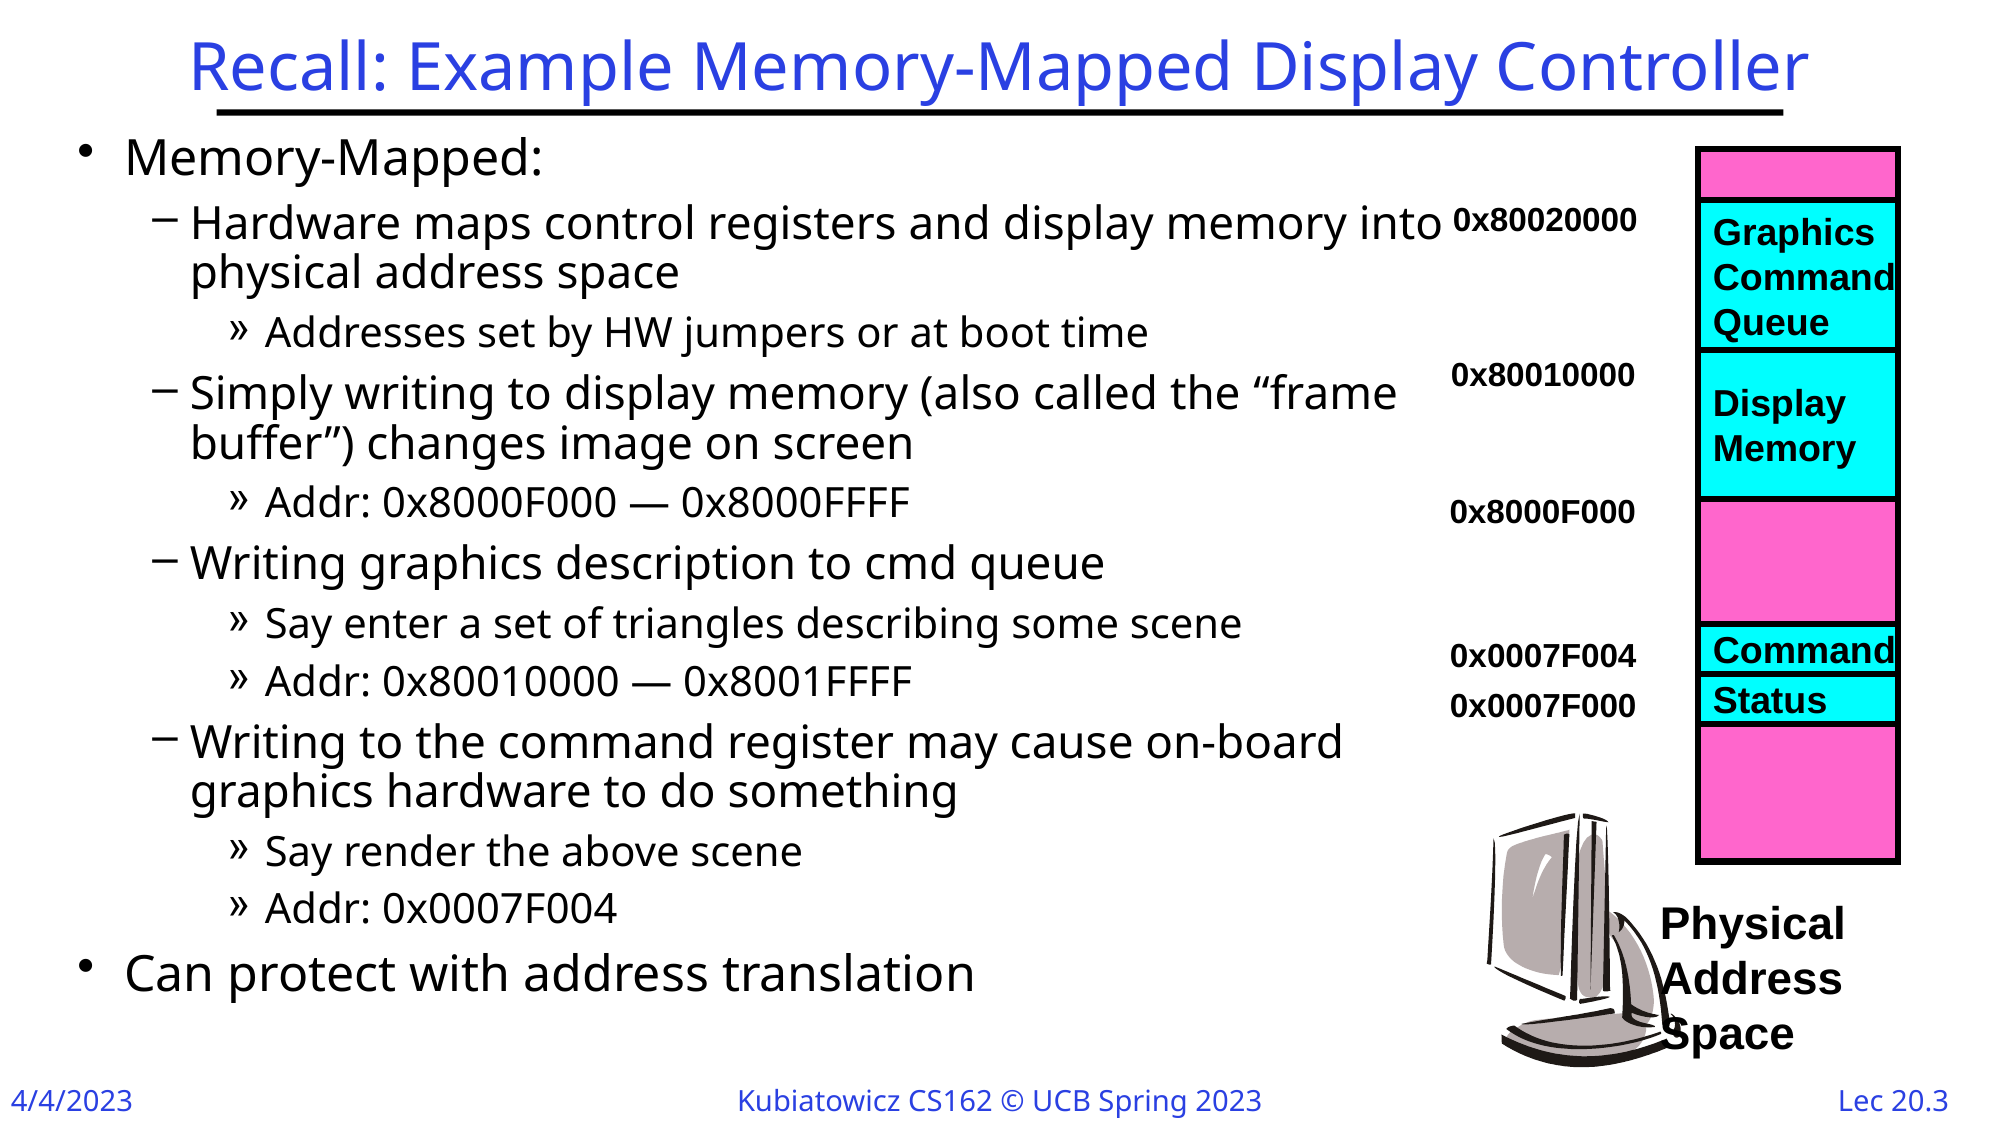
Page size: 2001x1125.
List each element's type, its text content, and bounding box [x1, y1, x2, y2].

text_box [1471, 148, 1913, 1068]
list Memory-Mapped: Hardware maps control registers and display memory into physical address space Addresses set by HW jumpers or at boot time Simply writing to display memory (also called the “frame buffer”) changes image on screen Addr: 0x8000F000 — 0x8000FFFF Writing graphics description to cmd queue Say enter a set of triangles describing some scene Addr: 0x80010000 — 0x8001FFFF Writing to the command register may cause on-board graphics hardware to do something Say render the above scene Addr: 0x0007F004 Can protect with address translation [62, 125, 1501, 1088]
title Recall: Example Memory-Mapped Display Controller [150, 24, 1850, 113]
